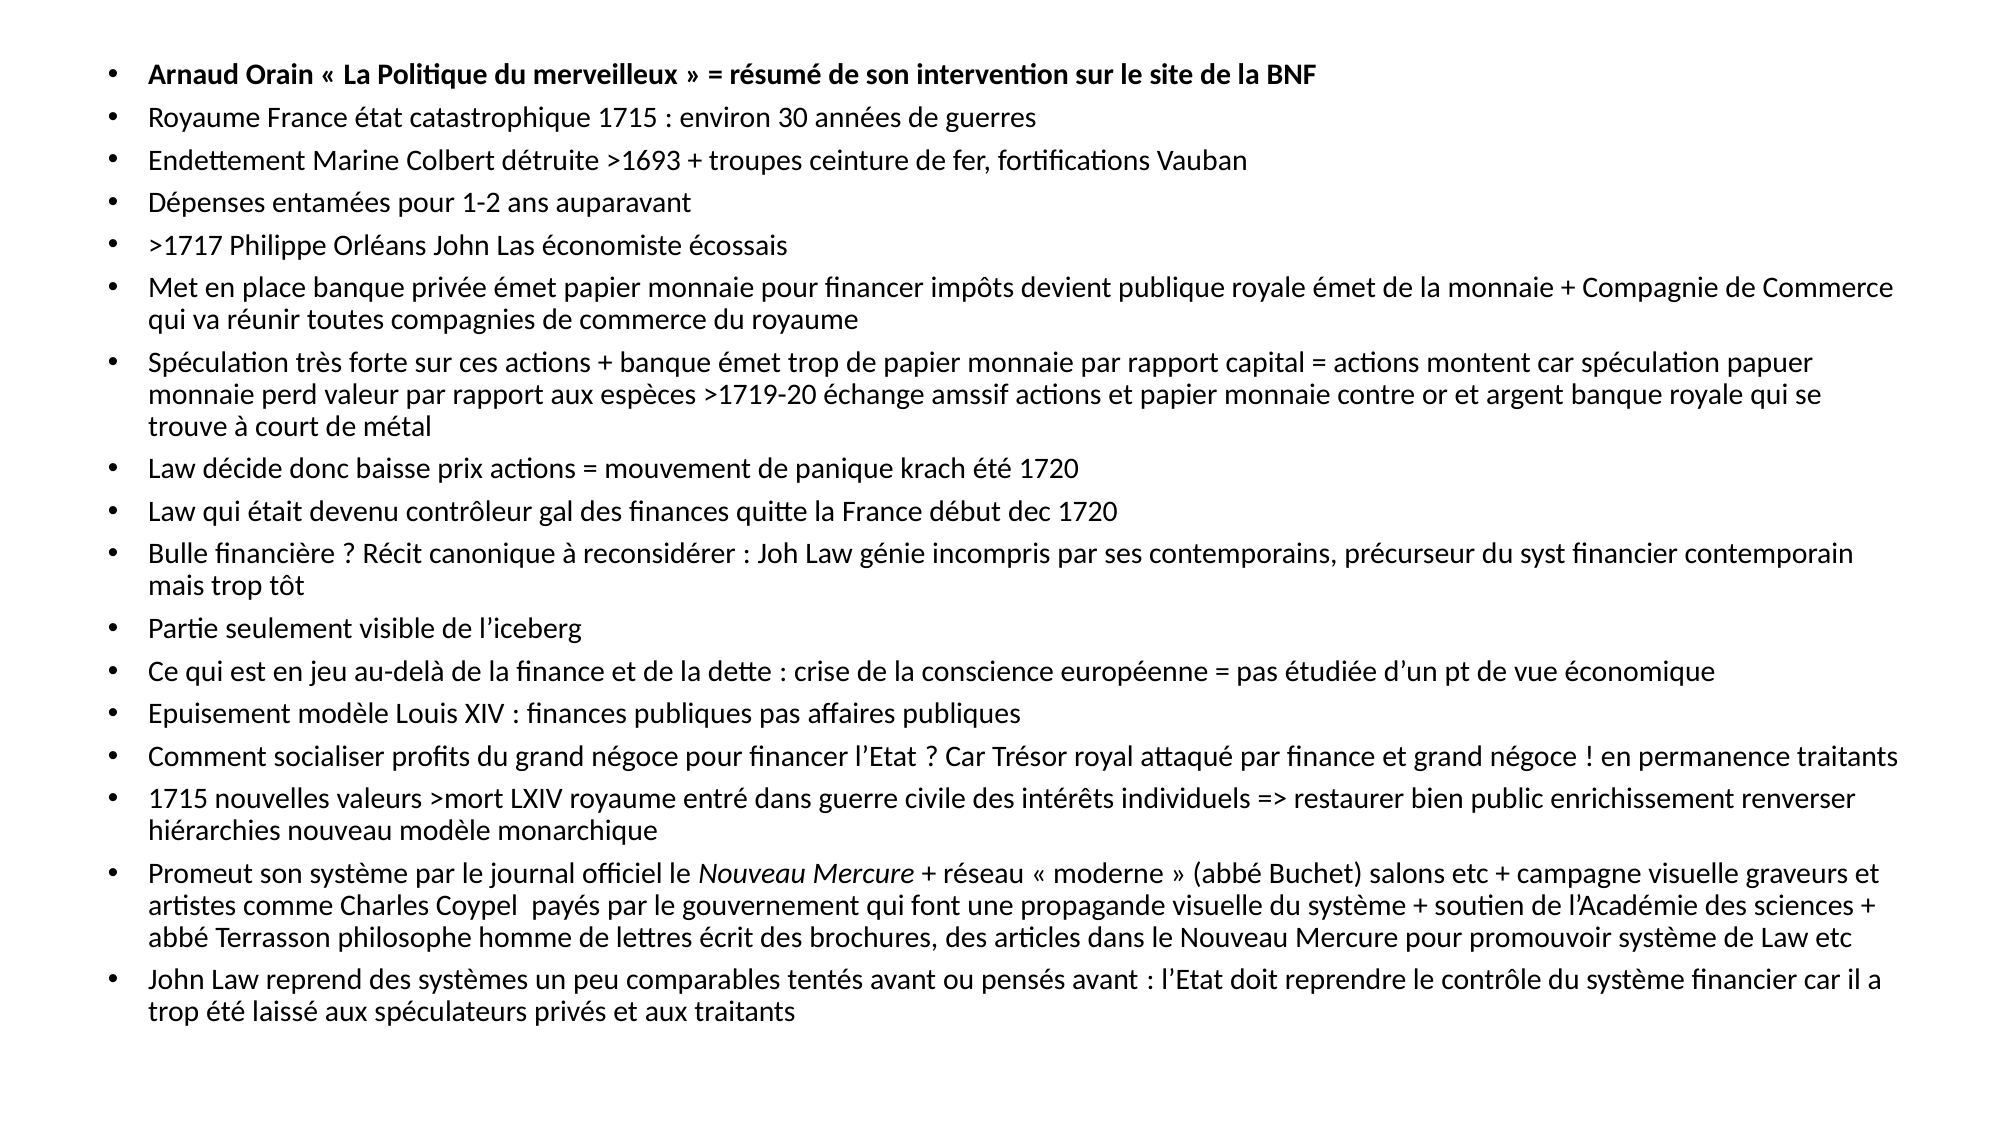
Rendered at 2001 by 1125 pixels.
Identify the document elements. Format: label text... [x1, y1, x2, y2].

list Arnaud Orain « La Politique du merveilleux » = résumé de son intervention sur le site de la BNF Royaume France état catastrophique 1715 : environ 30 années de guerres Endettement Marine Colbert détruite >1693 + troupes ceinture de fer, fortifications Vauban Dépenses entamées pour 1-2 ans auparavant >1717 Philippe Orléans John Las économiste écossais Met en place banque privée émet papier monnaie pour financer impôts devient publique royale émet de la monnaie + Compagnie de Commerce qui va réunir toutes compagnies de commerce du royaume Spéculation très forte sur ces actions + banque émet trop de papier monnaie par rapport capital = actions montent car spéculation papuer monnaie perd valeur par rapport aux espèces >1719-20 échange amssif actions et papier monnaie contre or et argent banque royale qui se trouve à court de métal Law décide donc baisse prix actions = mouvement de panique krach été 1720 Law qui était devenu contrôleur gal des finances quitte la France début dec 1720 Bulle financière ? Récit canonique à reconsidérer : Joh Law génie incompris par ses contemporains, précurseur du syst financier contemporain mais trop tôt Partie seulement visible de l’iceberg Ce qui est en jeu au-delà de la finance et de la dette : crise de la conscience européenne = pas étudiée d’un pt de vue économique Epuisement modèle Louis XIV : finances publiques pas affaires publiques Comment socialiser profits du grand négoce pour financer l’Etat ? Car Trésor royal attaqué par finance et grand négoce ! en permanence traitants 1715 nouvelles valeurs >mort LXIV royaume entré dans guerre civile des intérêts individuels => restaurer bien public enrichissement renverser hiérarchies nouveau modèle monarchique Promeut son système par le journal officiel le Nouveau Mercure + réseau « moderne » (abbé Buchet) salons etc + campagne visuelle graveurs et artistes comme Charles Coypel payés par le gouvernement qui font une propagande visuelle du système + soutien de l’Académie des sciences + abbé Terrasson philosophe homme de lettres écrit des brochures, des articles dans le Nouveau Mercure pour promouvoir système de Law etc John Law reprend des systèmes un peu comparables tentés avant ou pensés avant : l’Etat doit reprendre le contrôle du système financier car il a trop été laissé aux spéculateurs privés et aux traitants [92, 51, 1916, 1097]
